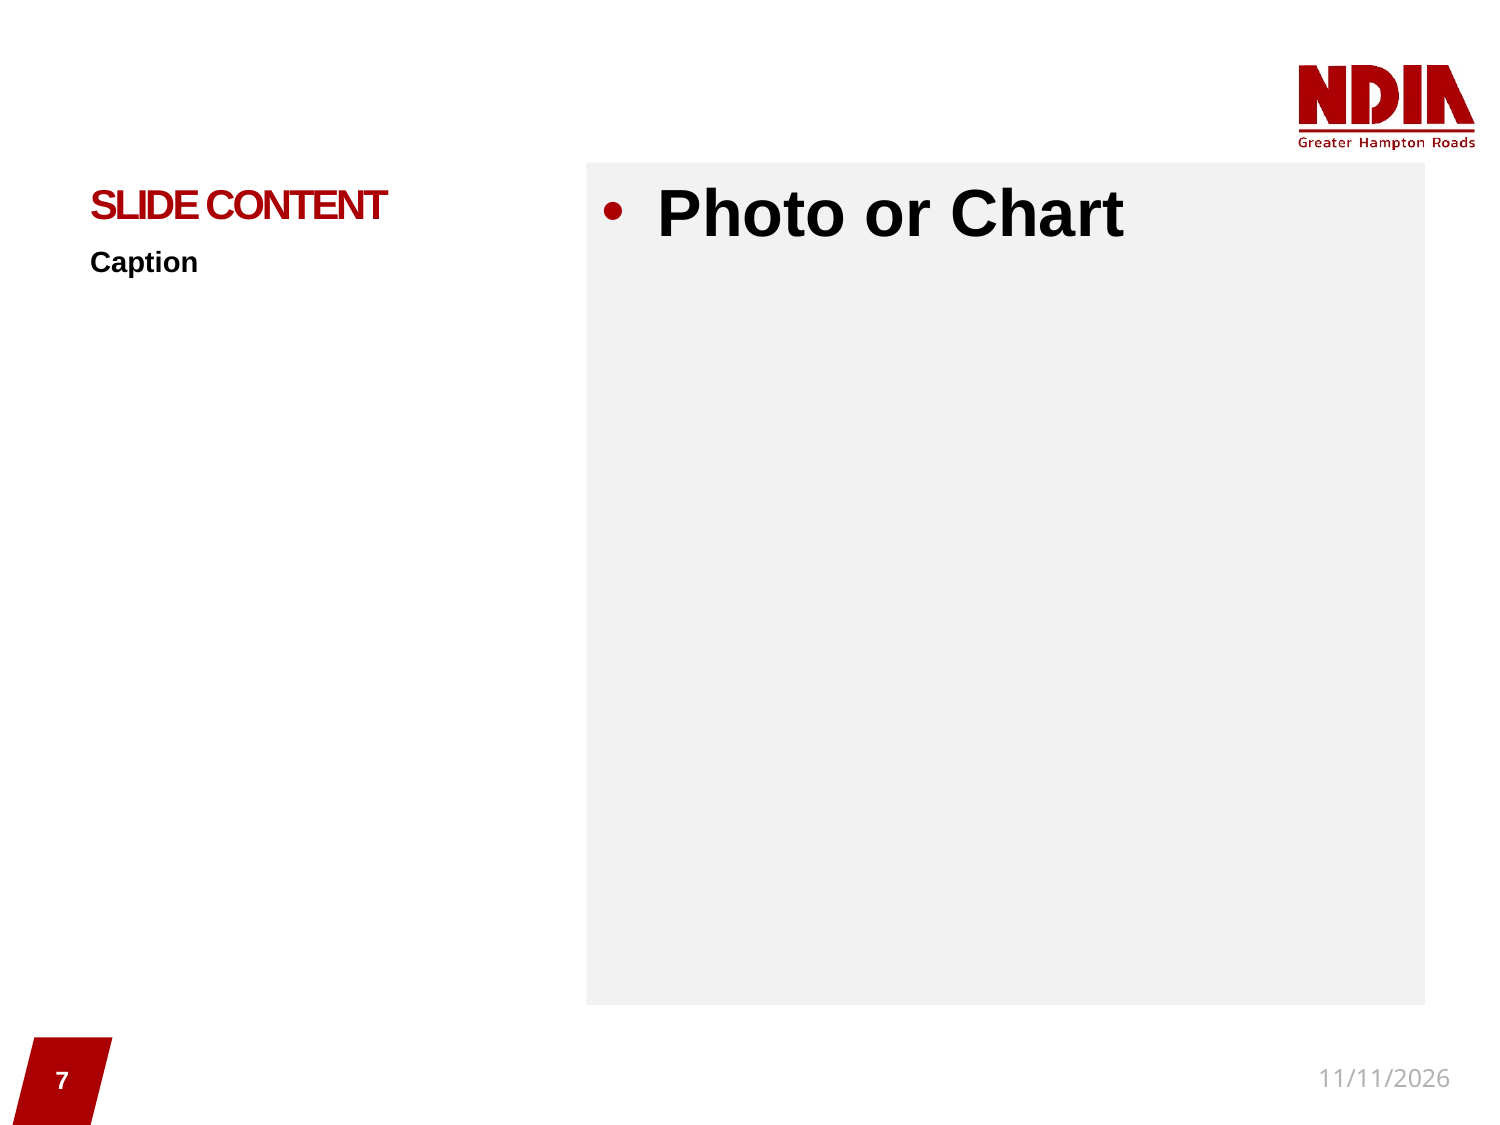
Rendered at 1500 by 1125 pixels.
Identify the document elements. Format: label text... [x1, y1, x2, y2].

title SLIDE CONTENT [75, 44, 569, 235]
list Caption [75, 235, 569, 1005]
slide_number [1115, 1050, 1466, 1110]
slide_number 7 [24, 1050, 100, 1110]
picture [1298, 65, 1475, 150]
list Photo or Chart [586, 162, 1425, 1005]
